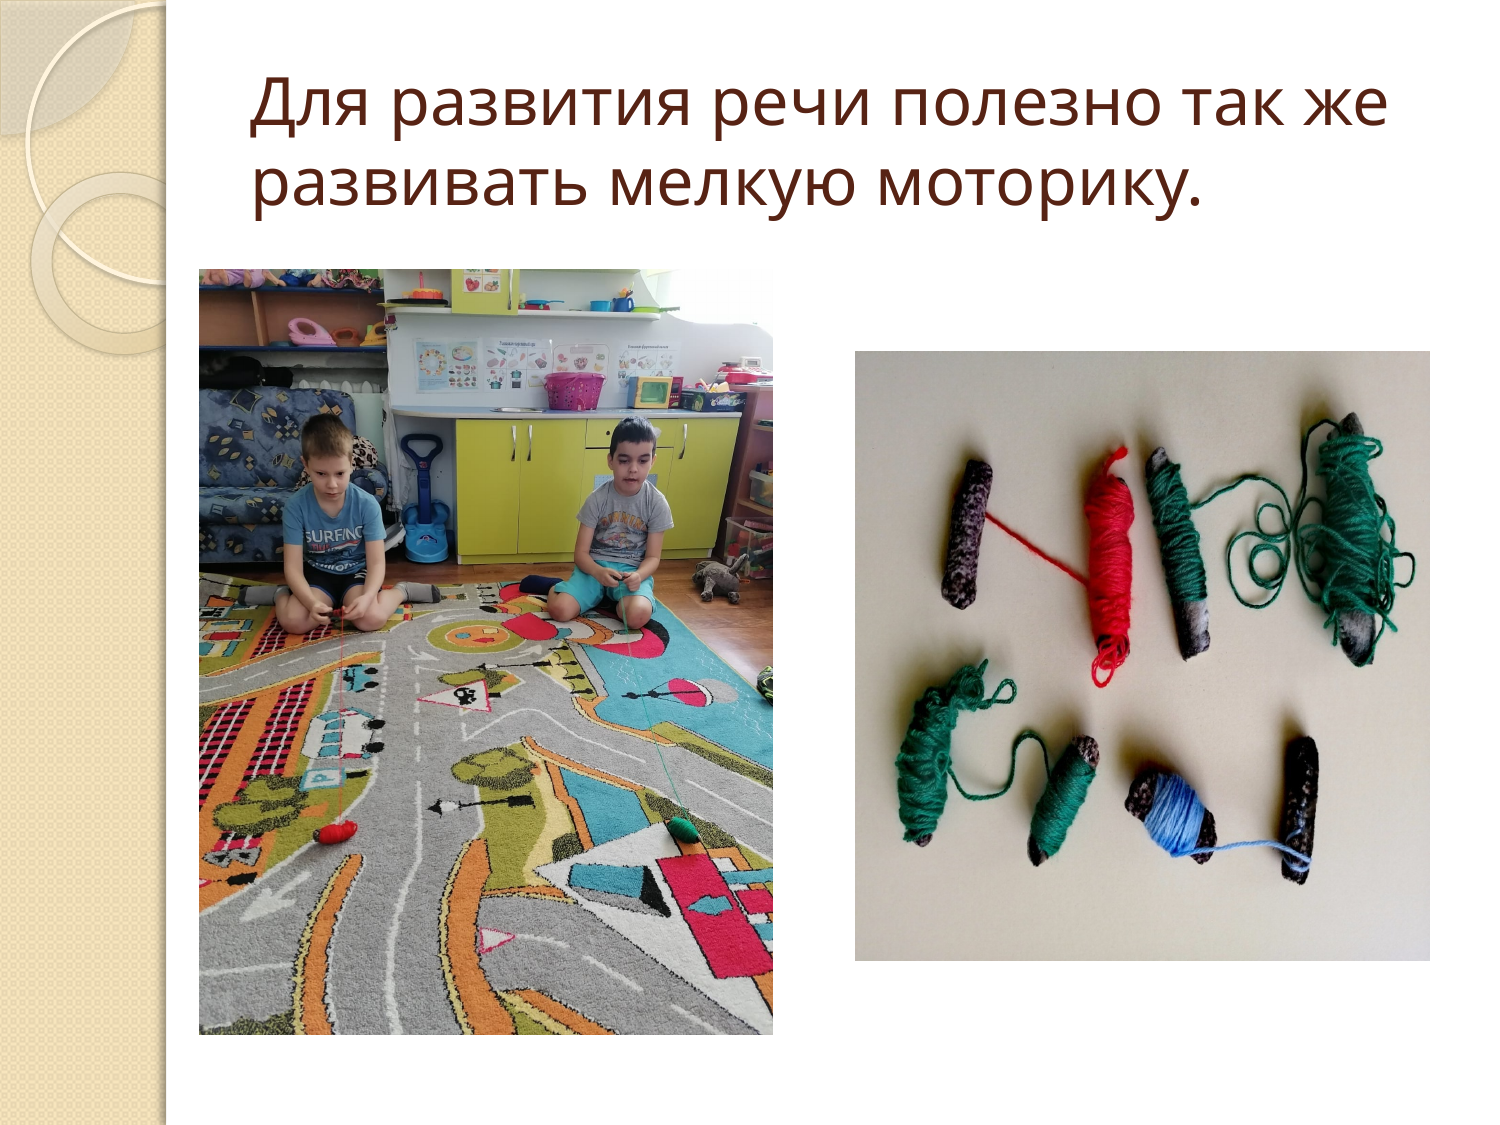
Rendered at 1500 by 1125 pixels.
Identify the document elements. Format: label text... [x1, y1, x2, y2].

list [198, 269, 774, 1035]
title Для развития речи полезно так же развивать мелкую моторику. [235, 45, 1466, 233]
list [855, 351, 1430, 962]
